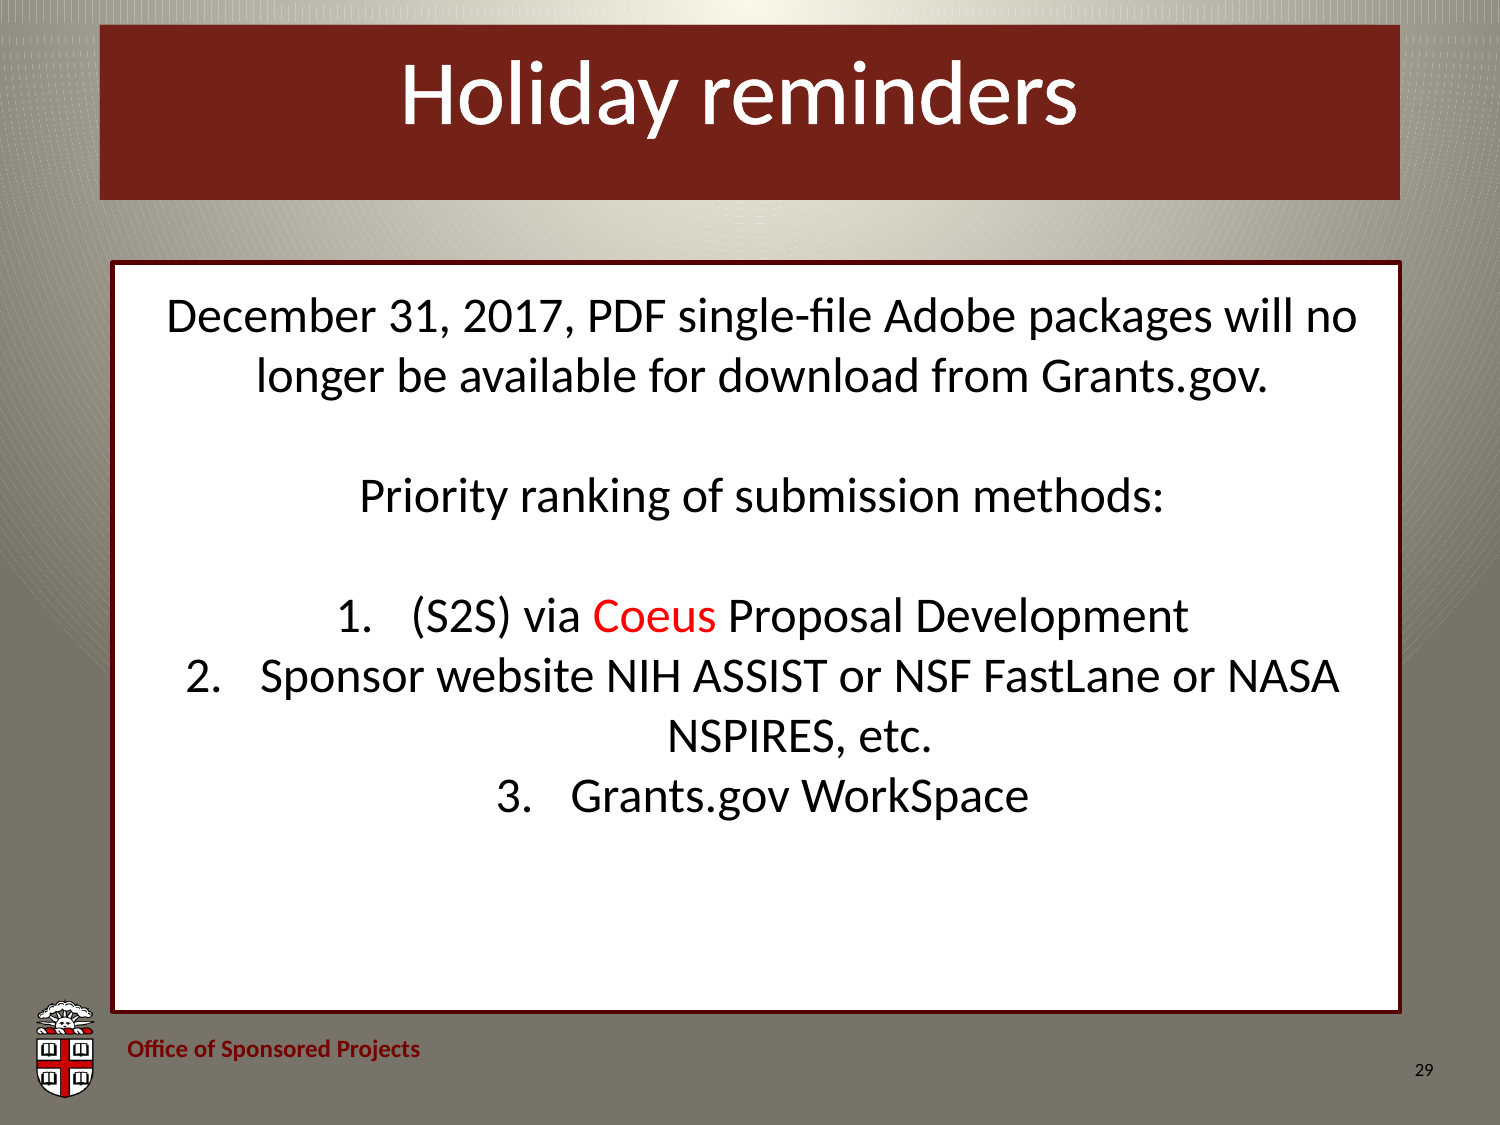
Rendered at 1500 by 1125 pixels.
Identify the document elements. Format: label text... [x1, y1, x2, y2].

text_box December 31, 2017, PDF single-file Adobe packages will no longer be available for download from Grants.gov. Priority ranking of submission methods: (S2S) via Coeus Proposal Development Sponsor website NIH ASSIST or NSF FastLane or NASA NSPIRES, etc. Grants.gov WorkSpace [112, 274, 1413, 1010]
title Holiday reminders [99, 24, 1400, 200]
picture [24, 999, 114, 1099]
slide_number 29 [1400, 1050, 1500, 1110]
